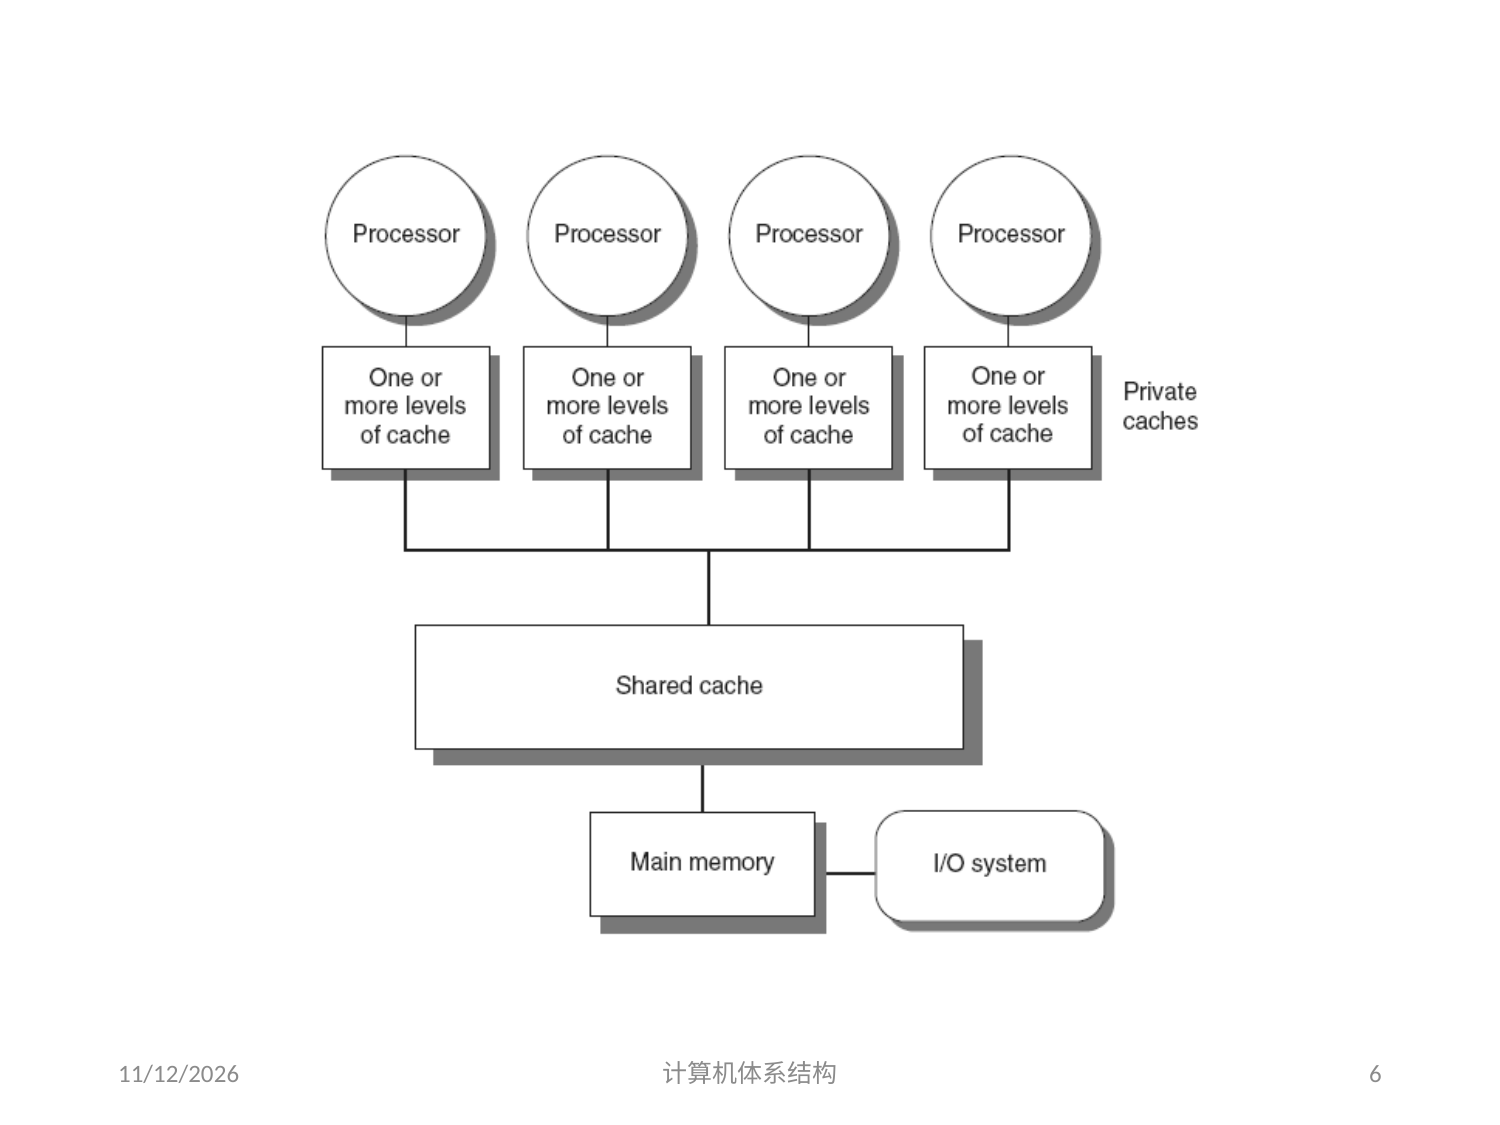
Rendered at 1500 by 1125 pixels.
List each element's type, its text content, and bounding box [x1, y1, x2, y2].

footer 计算机体系结构 [496, 1042, 1004, 1103]
slide_number 6 [1059, 1042, 1397, 1103]
picture [271, 139, 1229, 945]
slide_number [103, 1042, 441, 1103]
